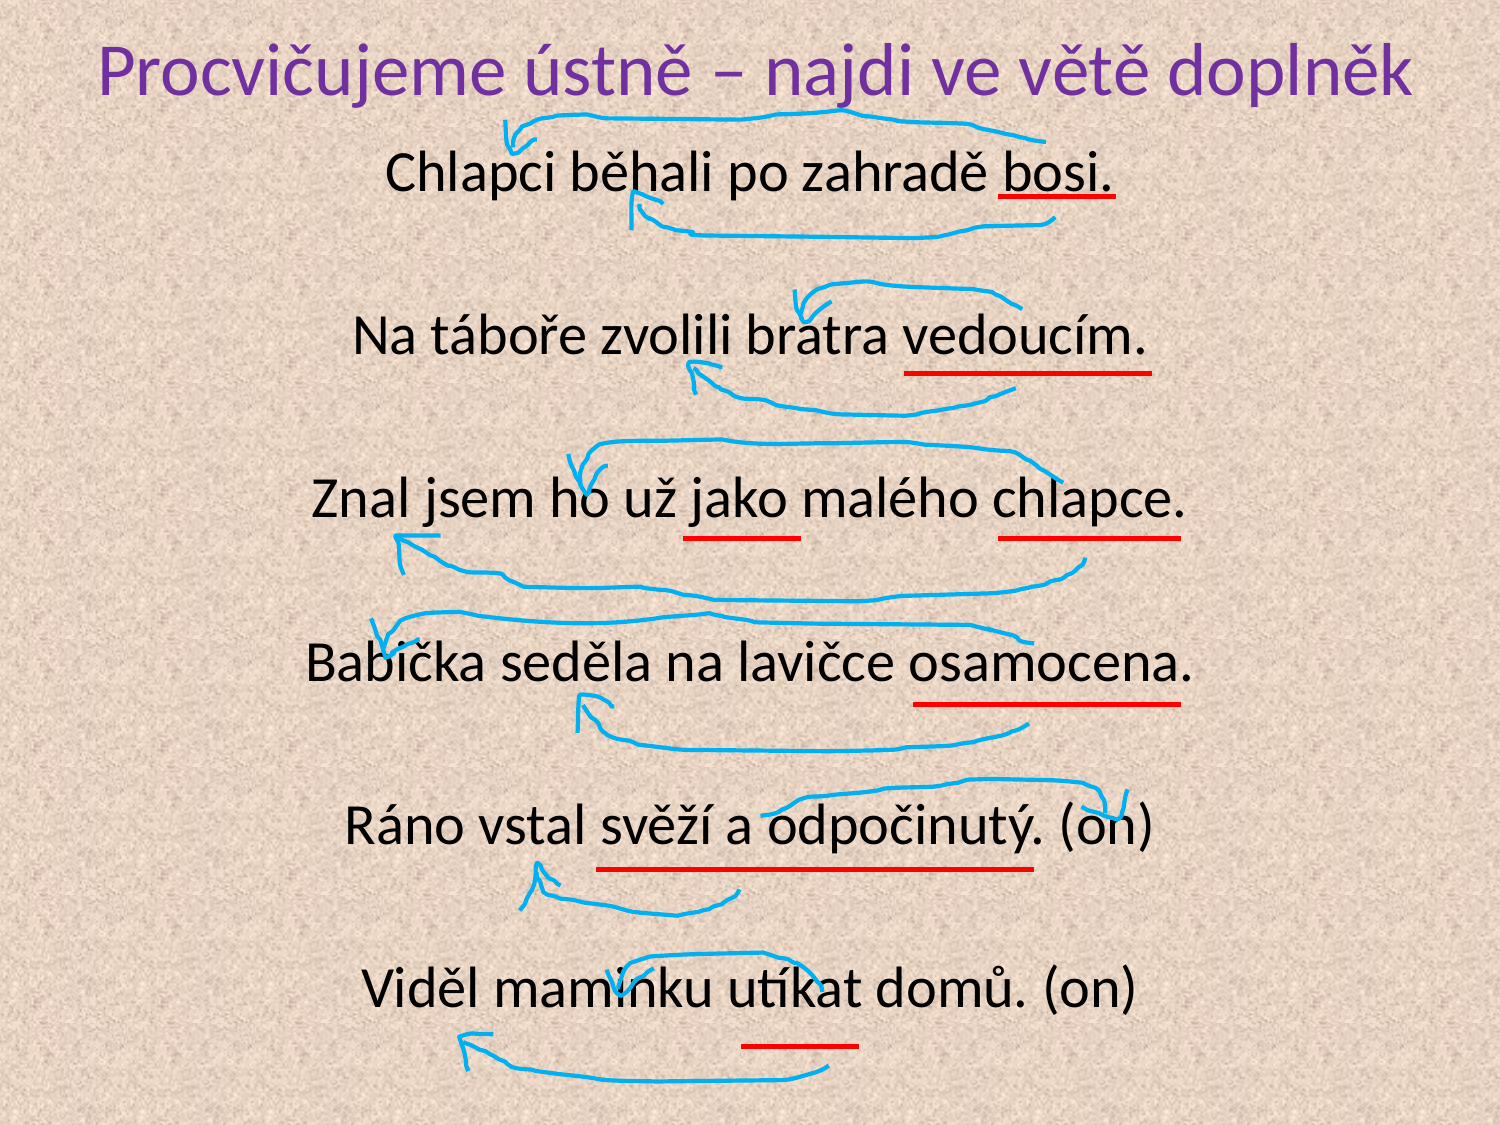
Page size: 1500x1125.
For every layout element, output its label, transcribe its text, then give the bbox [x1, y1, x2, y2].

text_box [646, 204, 1057, 241]
text_box [393, 533, 441, 576]
text_box [518, 860, 562, 912]
title Procvičujeme ústně – najdi ve větě doplněk [29, 19, 1483, 112]
text_box [686, 359, 723, 396]
text_box [503, 119, 537, 157]
text_box [575, 692, 615, 733]
text_box [566, 453, 608, 497]
text_box [393, 609, 1035, 650]
text_box [519, 108, 1047, 148]
text_box [369, 617, 420, 660]
text_box [760, 776, 1105, 818]
text_box [594, 706, 1030, 754]
text_box [808, 279, 1024, 315]
text_box [1080, 788, 1130, 822]
list Chlapci běhali po zahradě bosi. Na táboře zvolili bratra vedoucím. Znal jsem ho už jako malého chlapce. Babička seděla na lavičce osamocena. Ráno vstal svěží a odpočinutý. (on) Viděl maminku utíkat domů. (on) [29, 125, 1471, 1106]
text_box [622, 950, 825, 993]
text_box [708, 370, 1017, 418]
text_box [457, 1031, 494, 1072]
text_box [482, 1043, 831, 1084]
text_box [792, 289, 833, 325]
text_box [629, 189, 665, 231]
text_box [545, 873, 742, 918]
text_box [585, 437, 1065, 486]
text_box [604, 966, 655, 998]
text_box [424, 538, 1088, 604]
